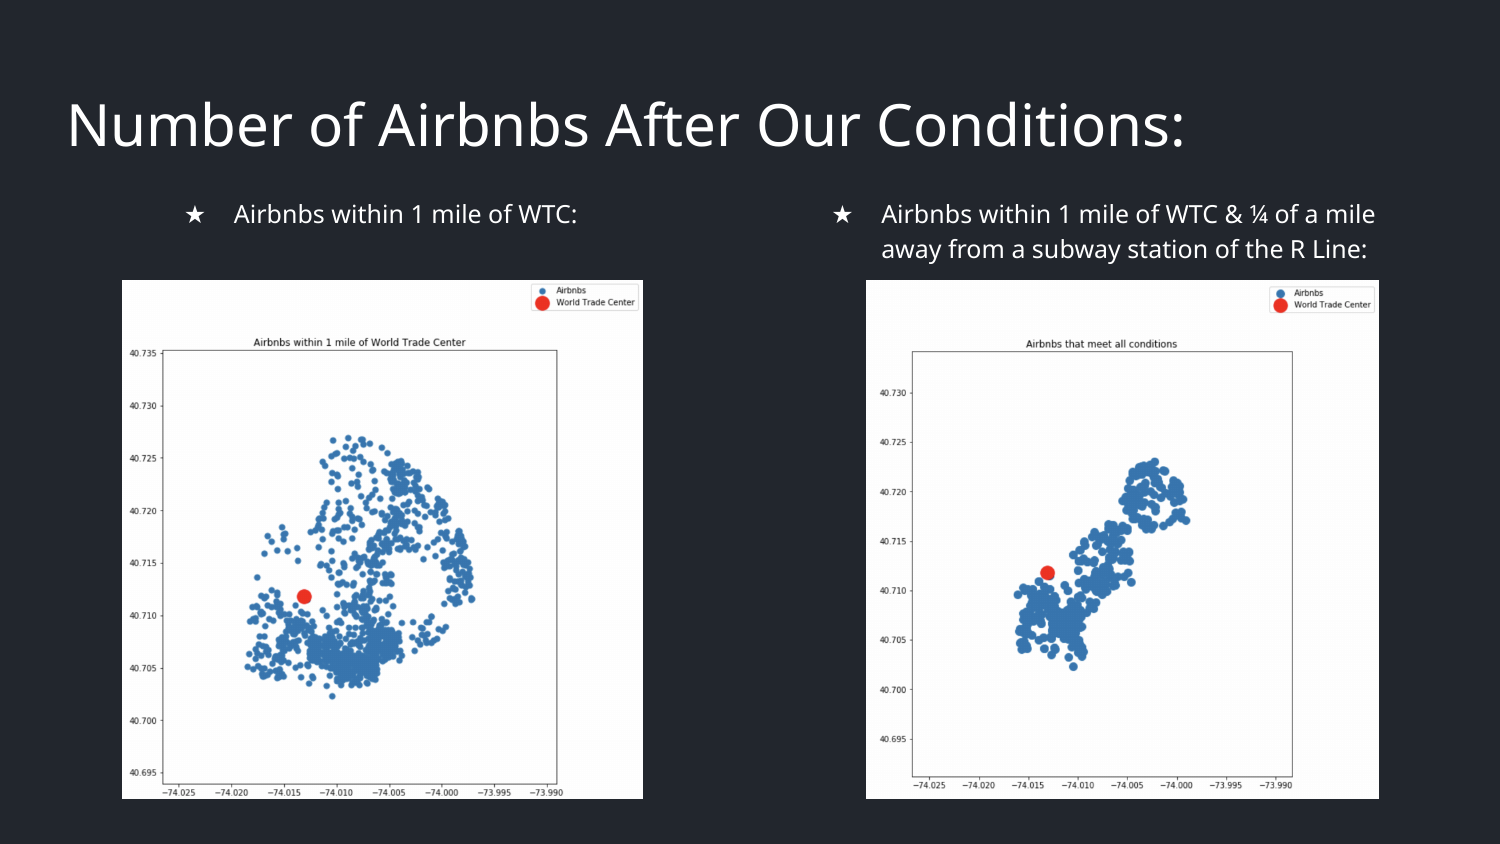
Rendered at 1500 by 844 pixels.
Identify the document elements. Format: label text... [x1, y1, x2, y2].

list Airbnbs within 1 mile of WTC: [144, 179, 643, 249]
picture [122, 279, 643, 799]
title Number of Airbnbs After Our Conditions: [51, 72, 1449, 167]
list Airbnbs within 1 mile of WTC & ¼ of a mile away from a subway station of the R Line: [791, 179, 1415, 224]
picture [865, 279, 1379, 799]
